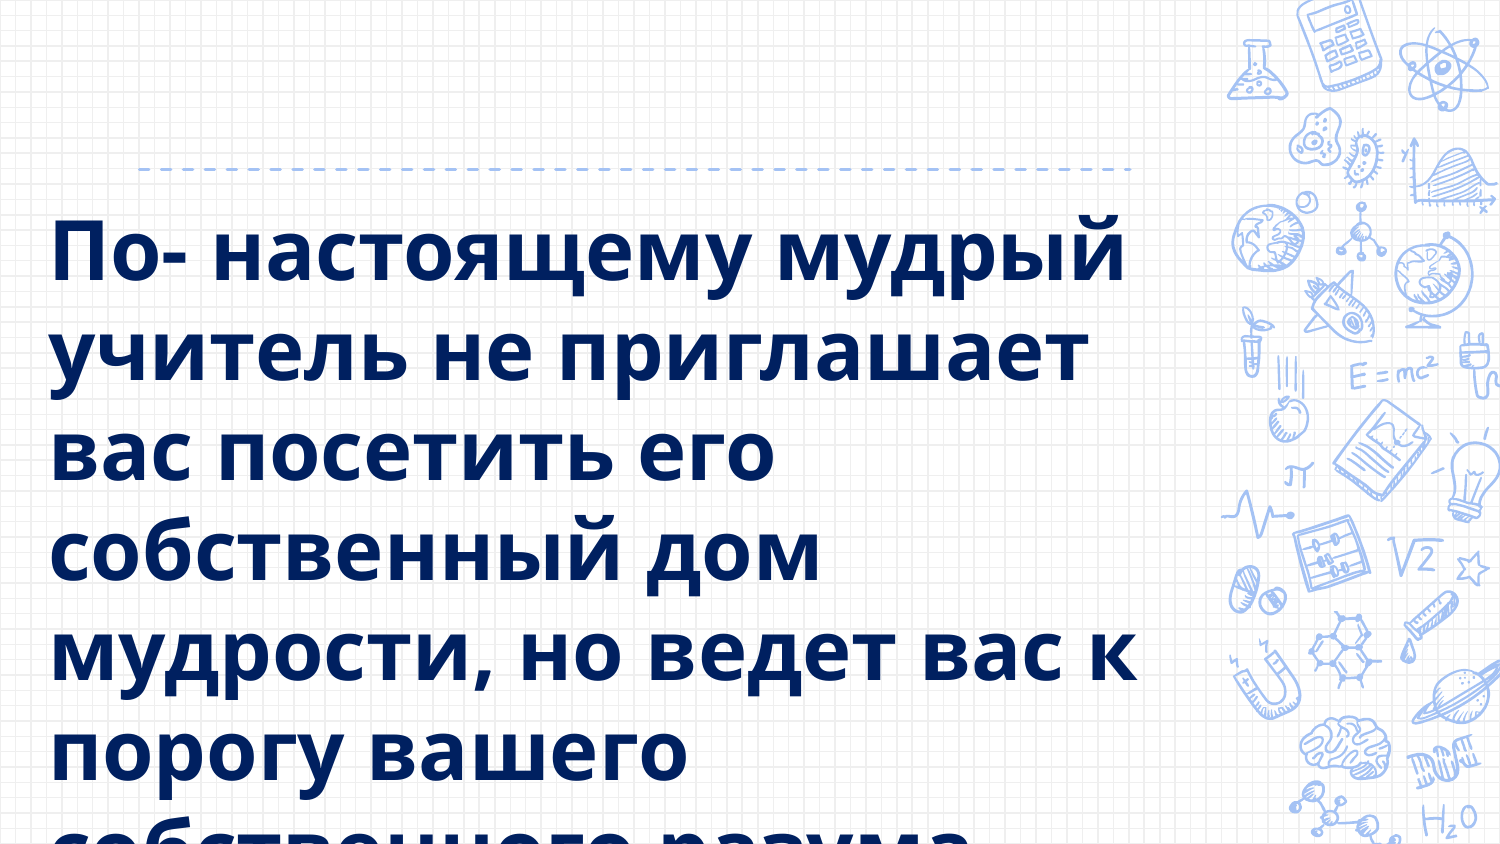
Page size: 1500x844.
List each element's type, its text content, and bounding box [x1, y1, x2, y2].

list По- настоящему мудрый учитель не приглашает вас посетить его собственный дом мудрости, но ведет вас к порогу вашего собственного разума Халиль Джебран [18, 182, 1253, 775]
